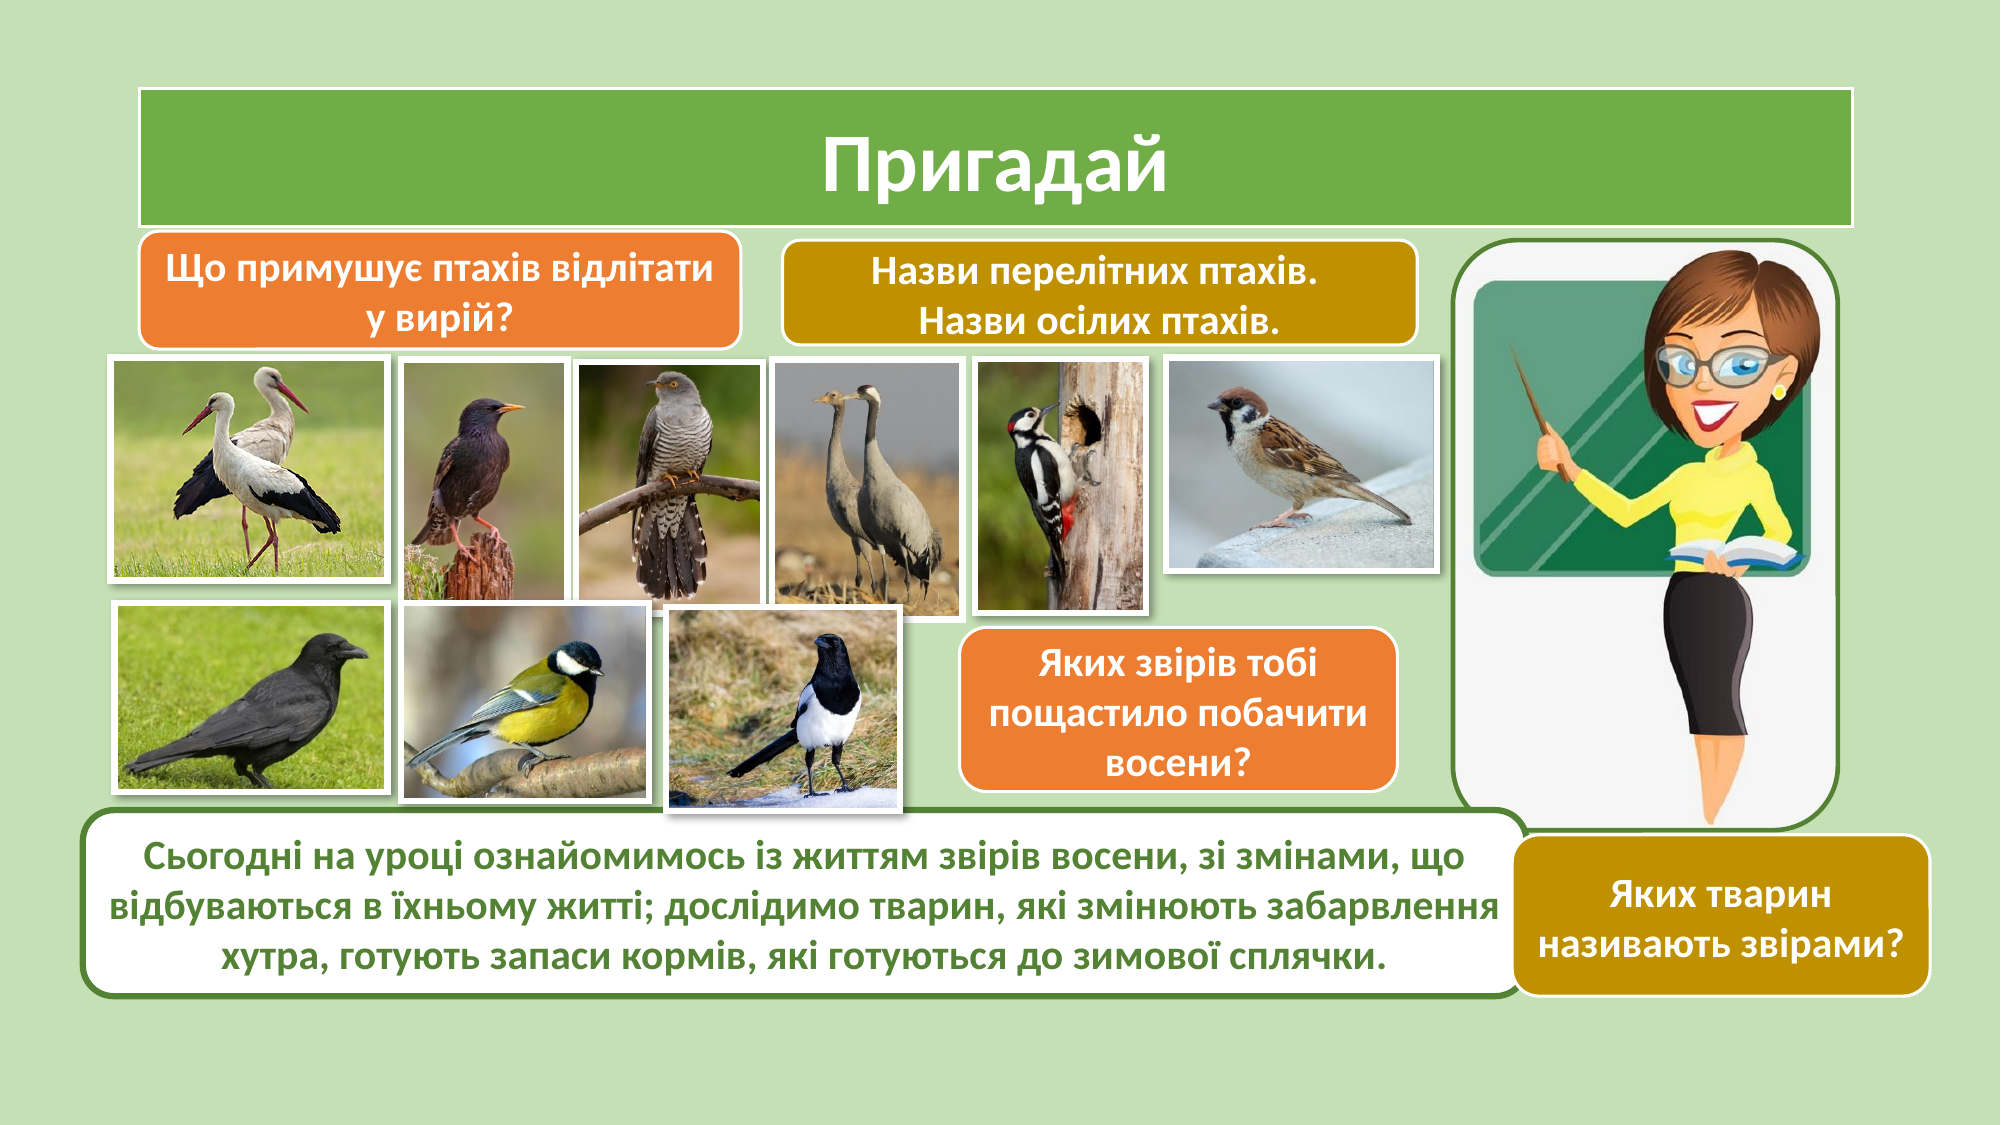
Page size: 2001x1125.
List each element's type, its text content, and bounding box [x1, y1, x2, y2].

text_box Яких тварин називають звірами? [1510, 833, 1932, 998]
text_box Пригадай [138, 87, 1854, 228]
text_box Назви перелітних птахів. Назви осілих птахів. [780, 238, 1419, 347]
picture [403, 362, 565, 604]
text_box Що примушує птахів відлітати у вирій? [137, 229, 743, 351]
picture [977, 362, 1143, 611]
picture [403, 362, 960, 808]
text_box Сьогодні на уроці ознайомимось із життям звірів восени, зі змінами, що відбуваються в їхньому житті; дослідимо тварин, які змінюють забарвлення хутра, готують запаси кормів, які готуються до зимової сплячки. [81, 809, 1527, 998]
picture [1168, 360, 1434, 568]
picture [117, 605, 385, 789]
text_box Яких звірів тобі пощастило побачити восени? [957, 625, 1399, 794]
picture [113, 360, 385, 578]
picture [1452, 240, 1838, 831]
